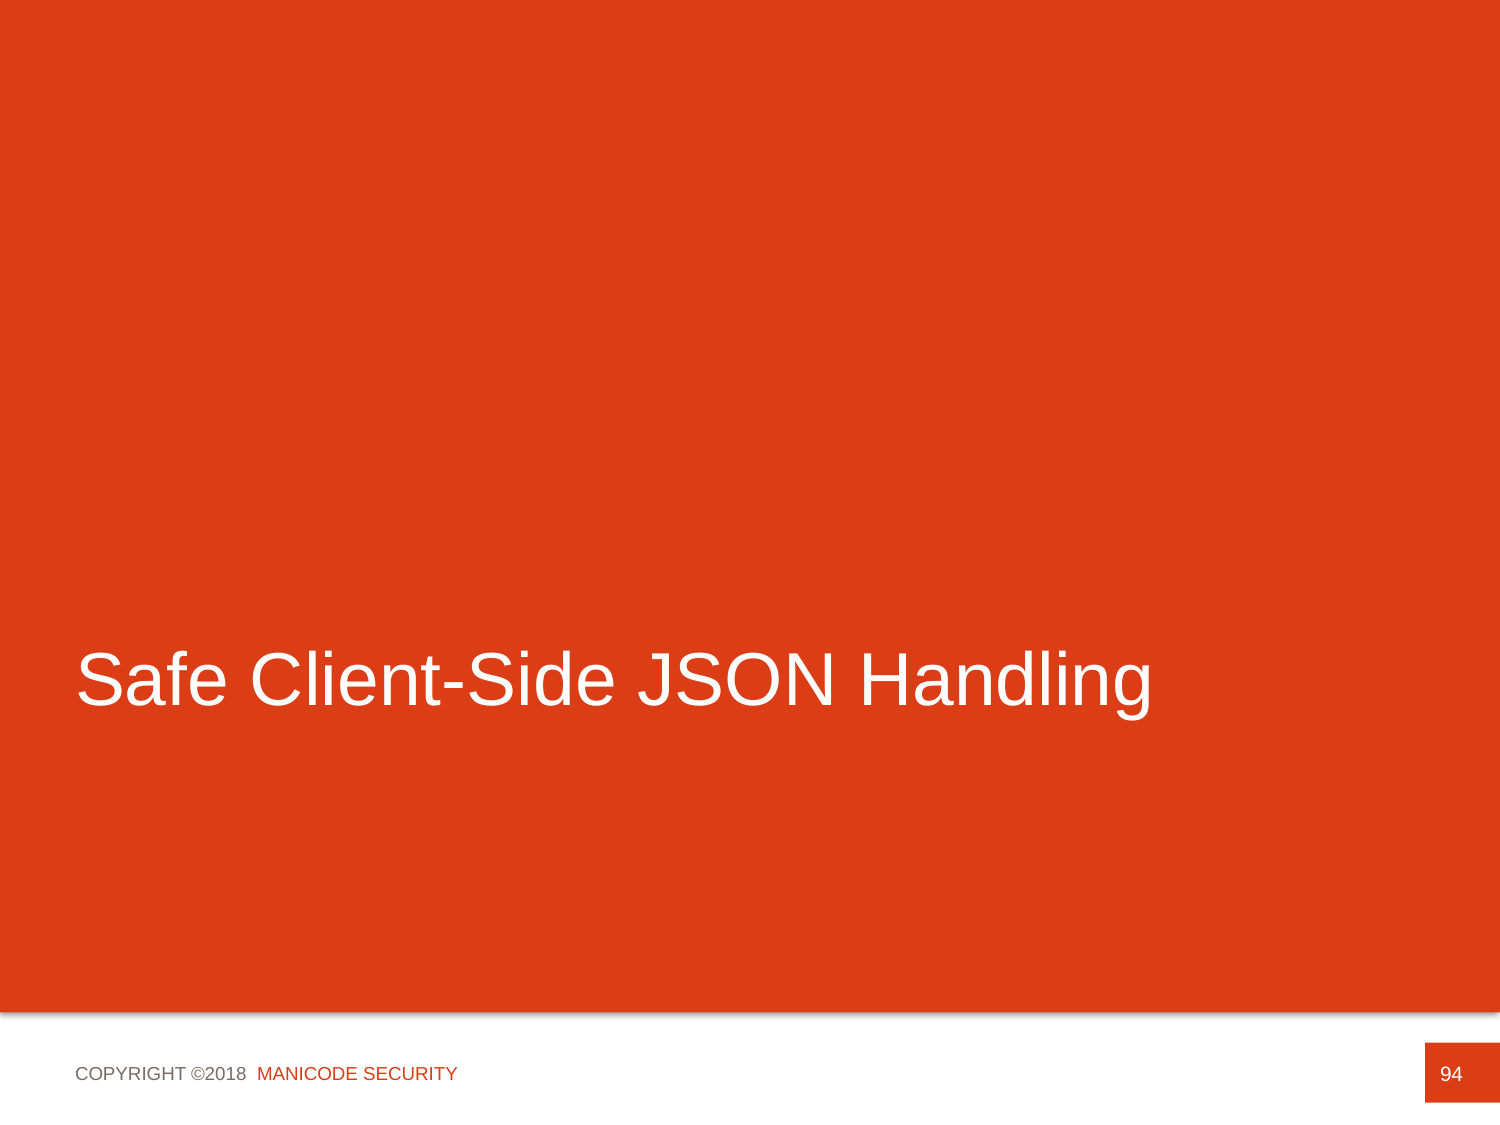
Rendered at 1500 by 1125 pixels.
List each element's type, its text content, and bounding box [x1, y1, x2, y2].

title Safe Client-Side JSON Handling [75, 450, 1425, 900]
slide_number 94 [1425, 1042, 1500, 1103]
